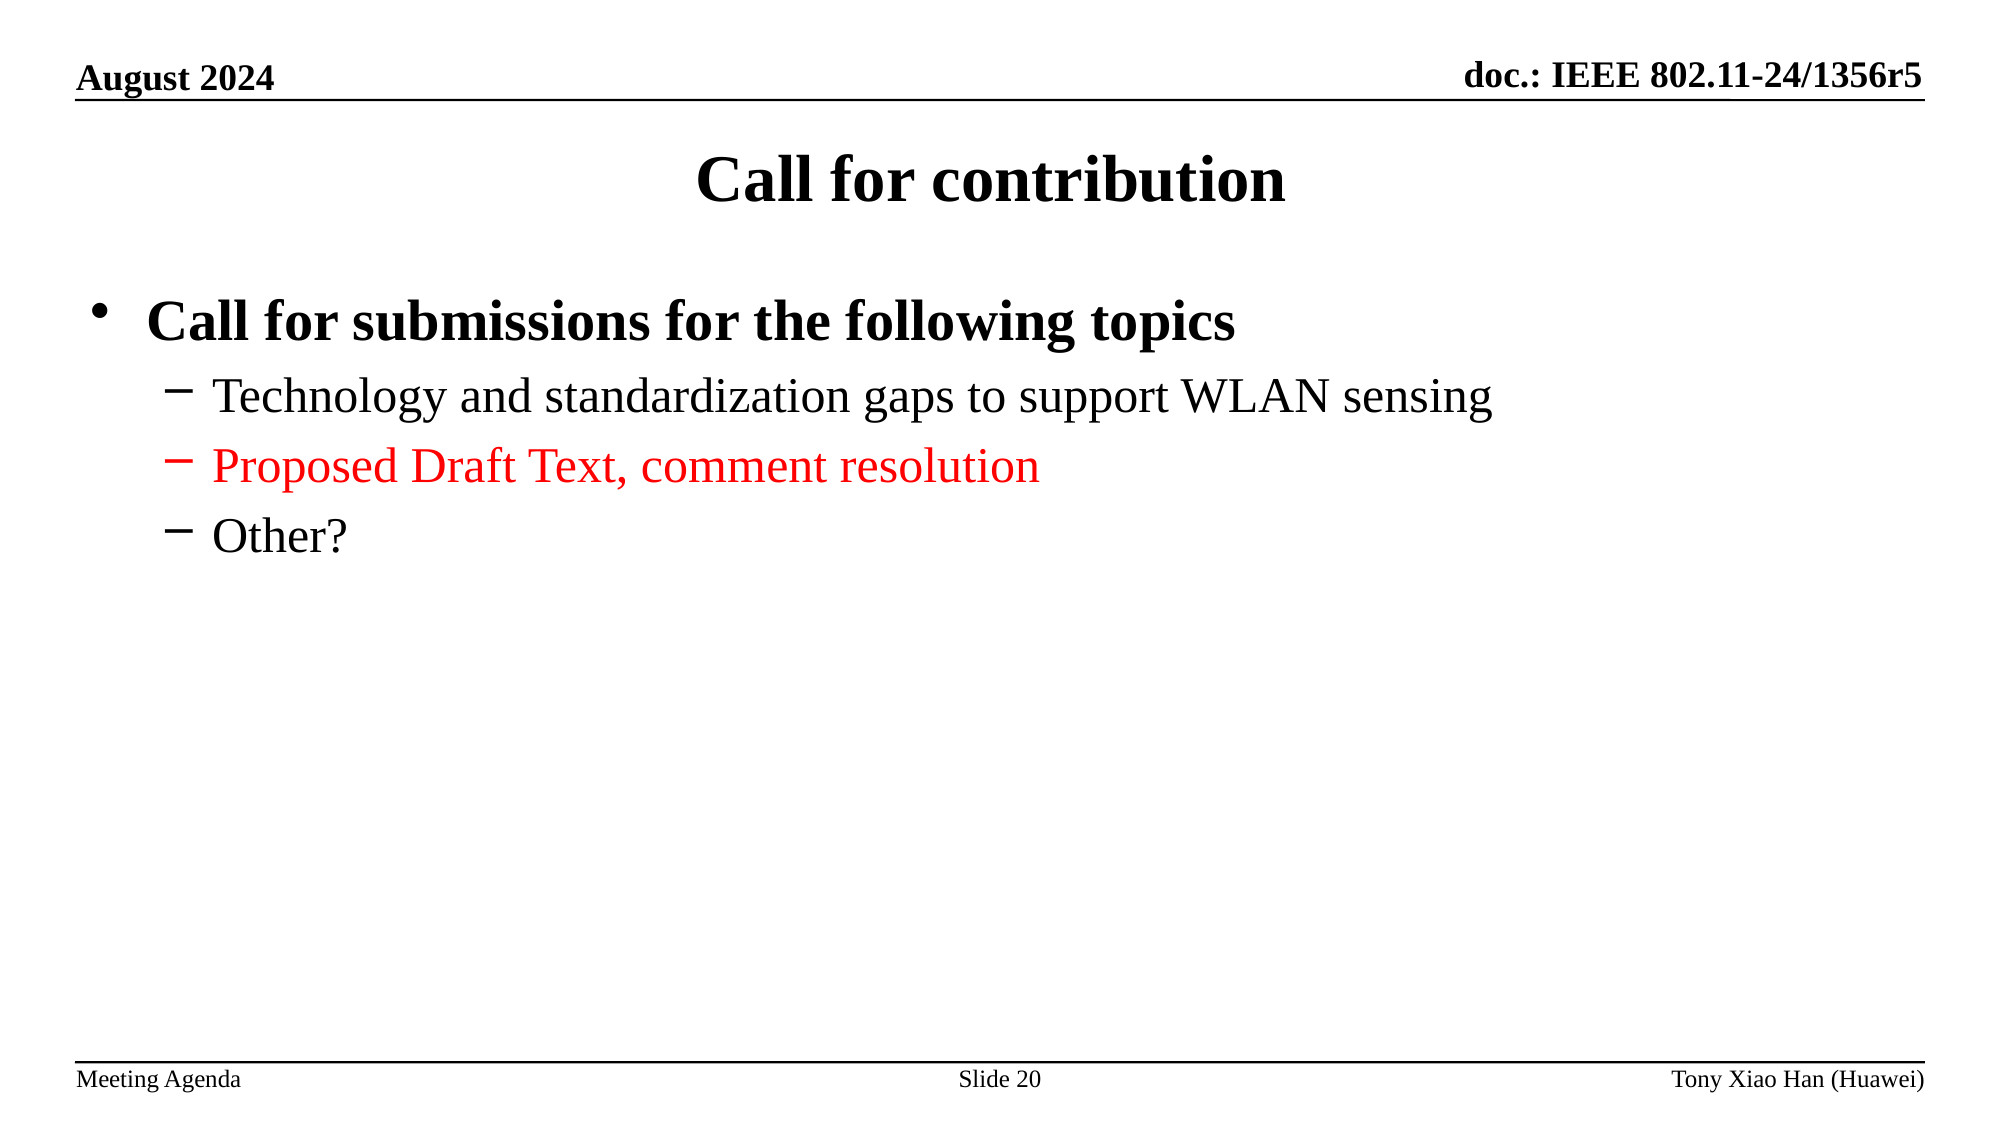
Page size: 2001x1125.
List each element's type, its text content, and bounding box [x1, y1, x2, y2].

text_box Call for submissions for the following topics Technology and standardization gaps to support WLAN sensing Proposed Draft Text, comment resolution Other? [75, 275, 1925, 1050]
text_box Call for contribution [362, 87, 1638, 263]
